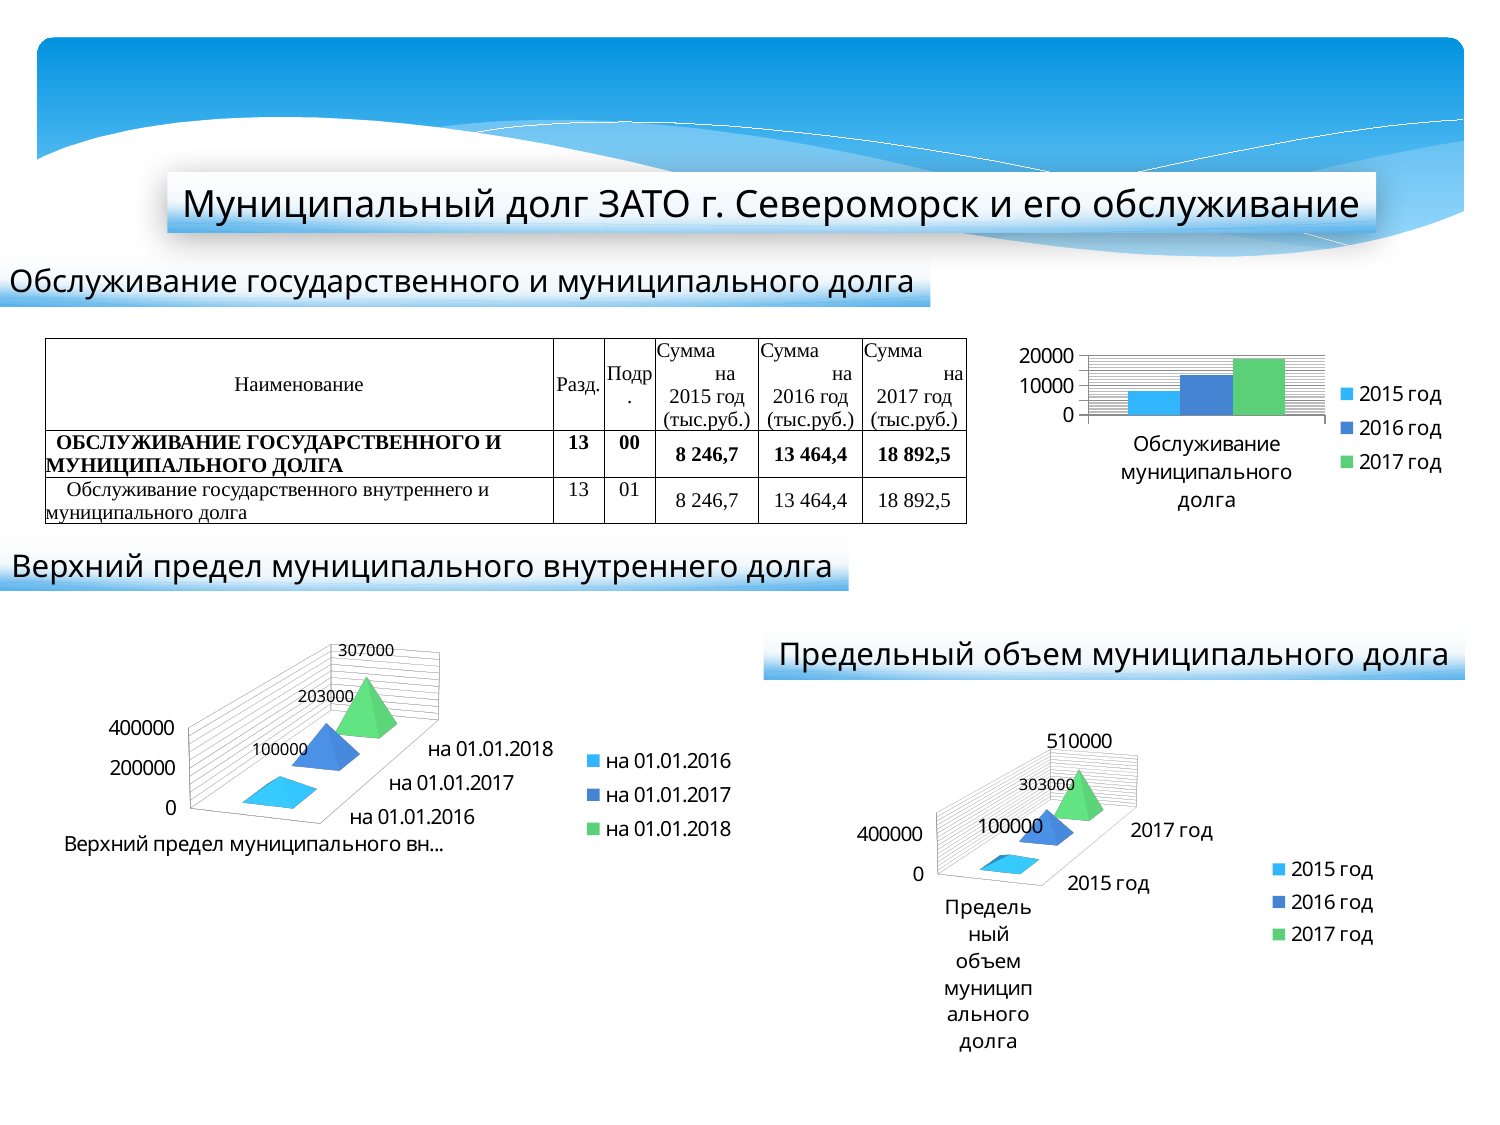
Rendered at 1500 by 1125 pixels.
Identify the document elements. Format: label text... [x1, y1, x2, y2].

text_box Муниципальный долг ЗАТО г. Североморск и его обслуживание [167, 172, 1377, 233]
text_box Верхний предел муниципального внутреннего долга [0, 538, 849, 591]
table_cell 13 [554, 431, 604, 477]
table_header Наименование [46, 339, 553, 430]
table_header Сумма на 2015 год (тыс.руб.) [656, 339, 758, 430]
text_box Обслуживание государственного и муниципального долга [0, 254, 931, 307]
text_box Предельный объем муниципального долга [763, 627, 1465, 680]
table_header Подр. [605, 339, 655, 430]
table_cell 8 246,7 [656, 431, 758, 477]
chart [1009, 337, 1462, 519]
table_cell 18 892,5 [863, 431, 966, 477]
table_cell 13 464,4 [759, 478, 862, 523]
table_header Сумма на 2017 год (тыс.руб.) [863, 339, 966, 430]
table_header Сумма на 2016 год (тыс.руб.) [759, 339, 862, 430]
chart [803, 727, 1394, 1062]
chart [29, 626, 751, 963]
table_cell 8 246,7 [656, 478, 758, 523]
table_cell 13 464,4 [759, 431, 862, 477]
table_cell 00 [605, 431, 655, 477]
table_cell 01 [605, 478, 655, 523]
table_cell ОБСЛУЖИВАНИЕ ГОСУДАРСТВЕННОГО И МУНИЦИПАЛЬНОГО ДОЛГА [46, 431, 553, 477]
table_header Разд. [554, 339, 604, 430]
table_cell Обслуживание государственного внутреннего и муниципального долга [46, 478, 553, 523]
table_cell 13 [554, 478, 604, 523]
table_cell 18 892,5 [863, 478, 966, 523]
